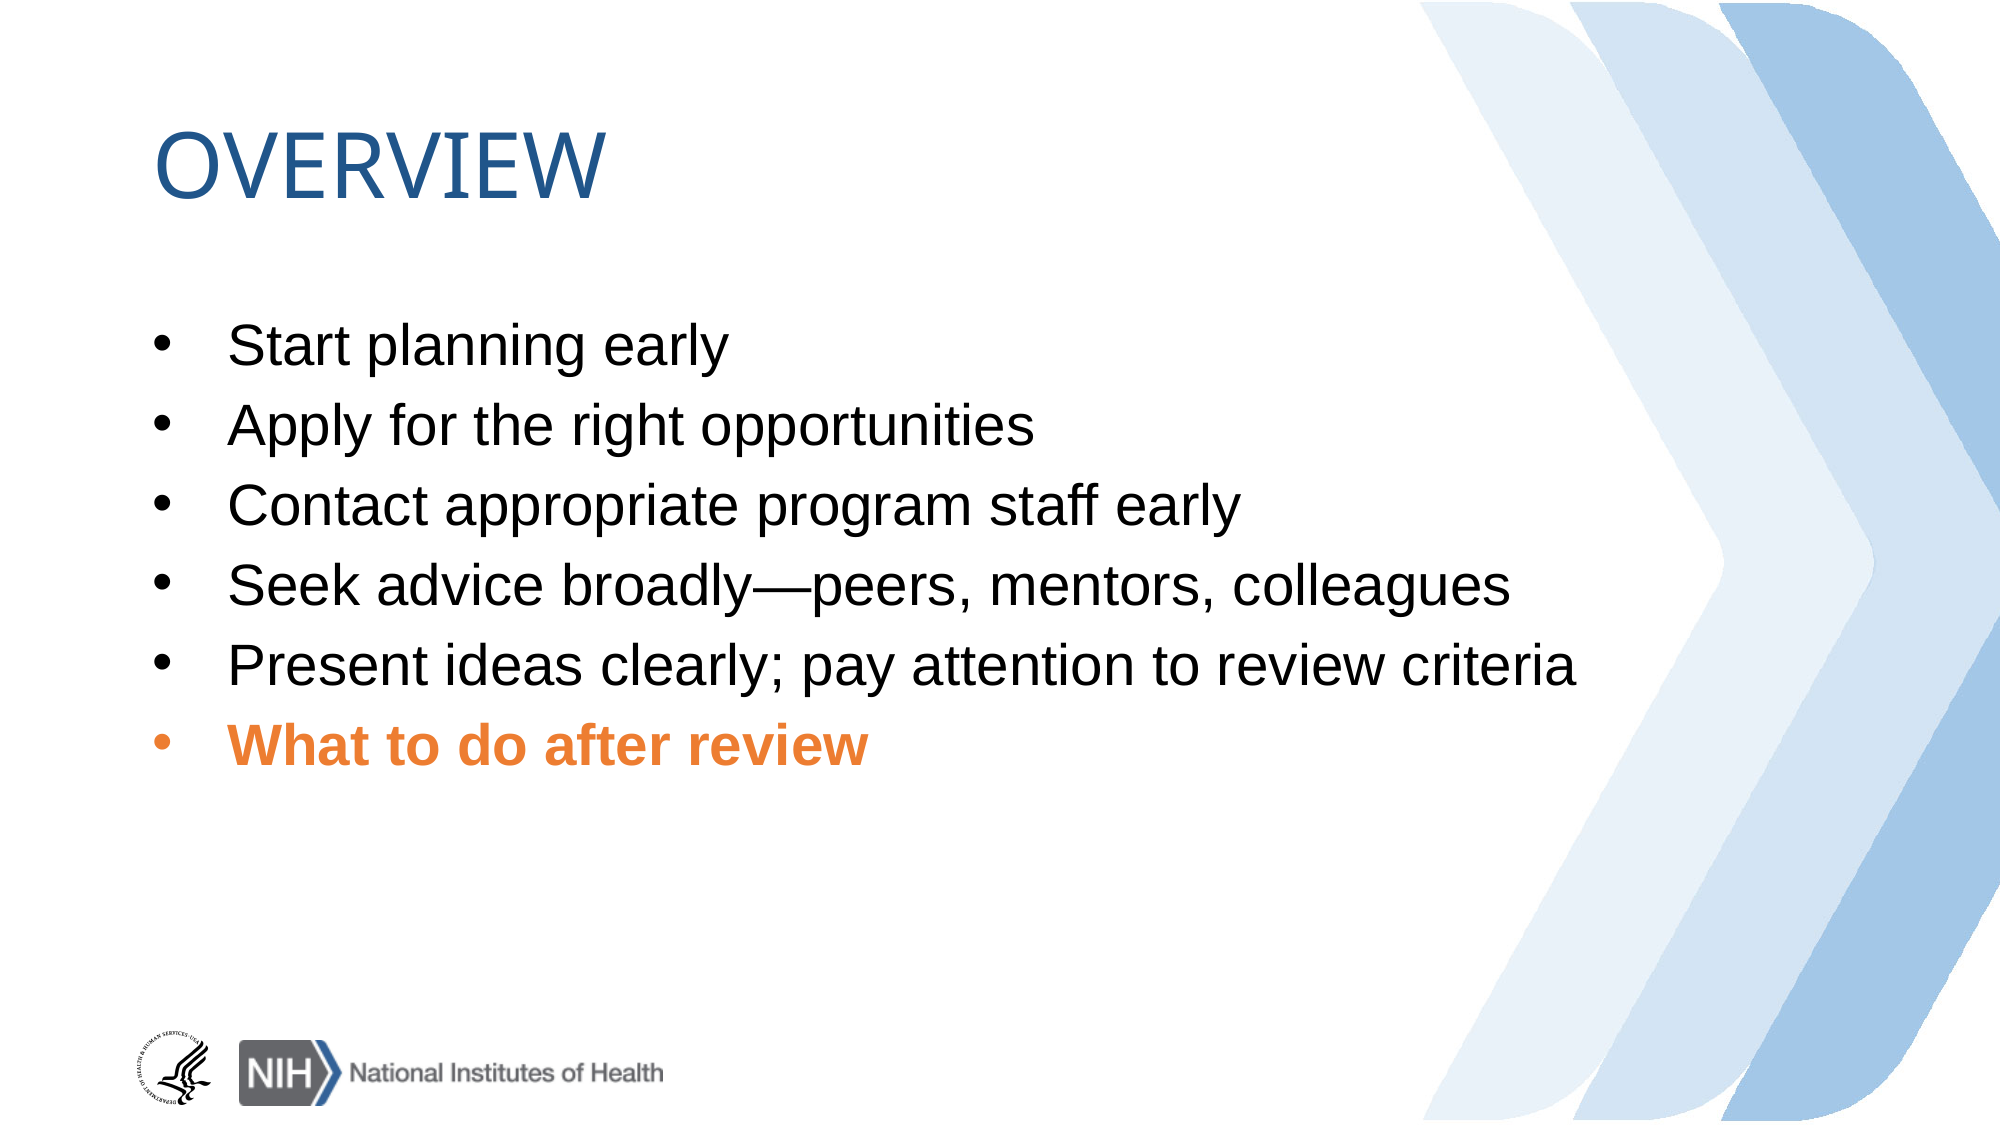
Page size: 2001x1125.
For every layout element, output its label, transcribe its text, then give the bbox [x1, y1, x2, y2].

title overview [137, 59, 1337, 278]
picture [239, 0, 2000, 1125]
list Start planning early Apply for the right opportunities Contact appropriate program staff early Seek advice broadly—peers, mentors, colleagues Present ideas clearly; pay attention to review criteria What to do after review [137, 299, 1863, 1014]
picture [137, 1031, 211, 1105]
